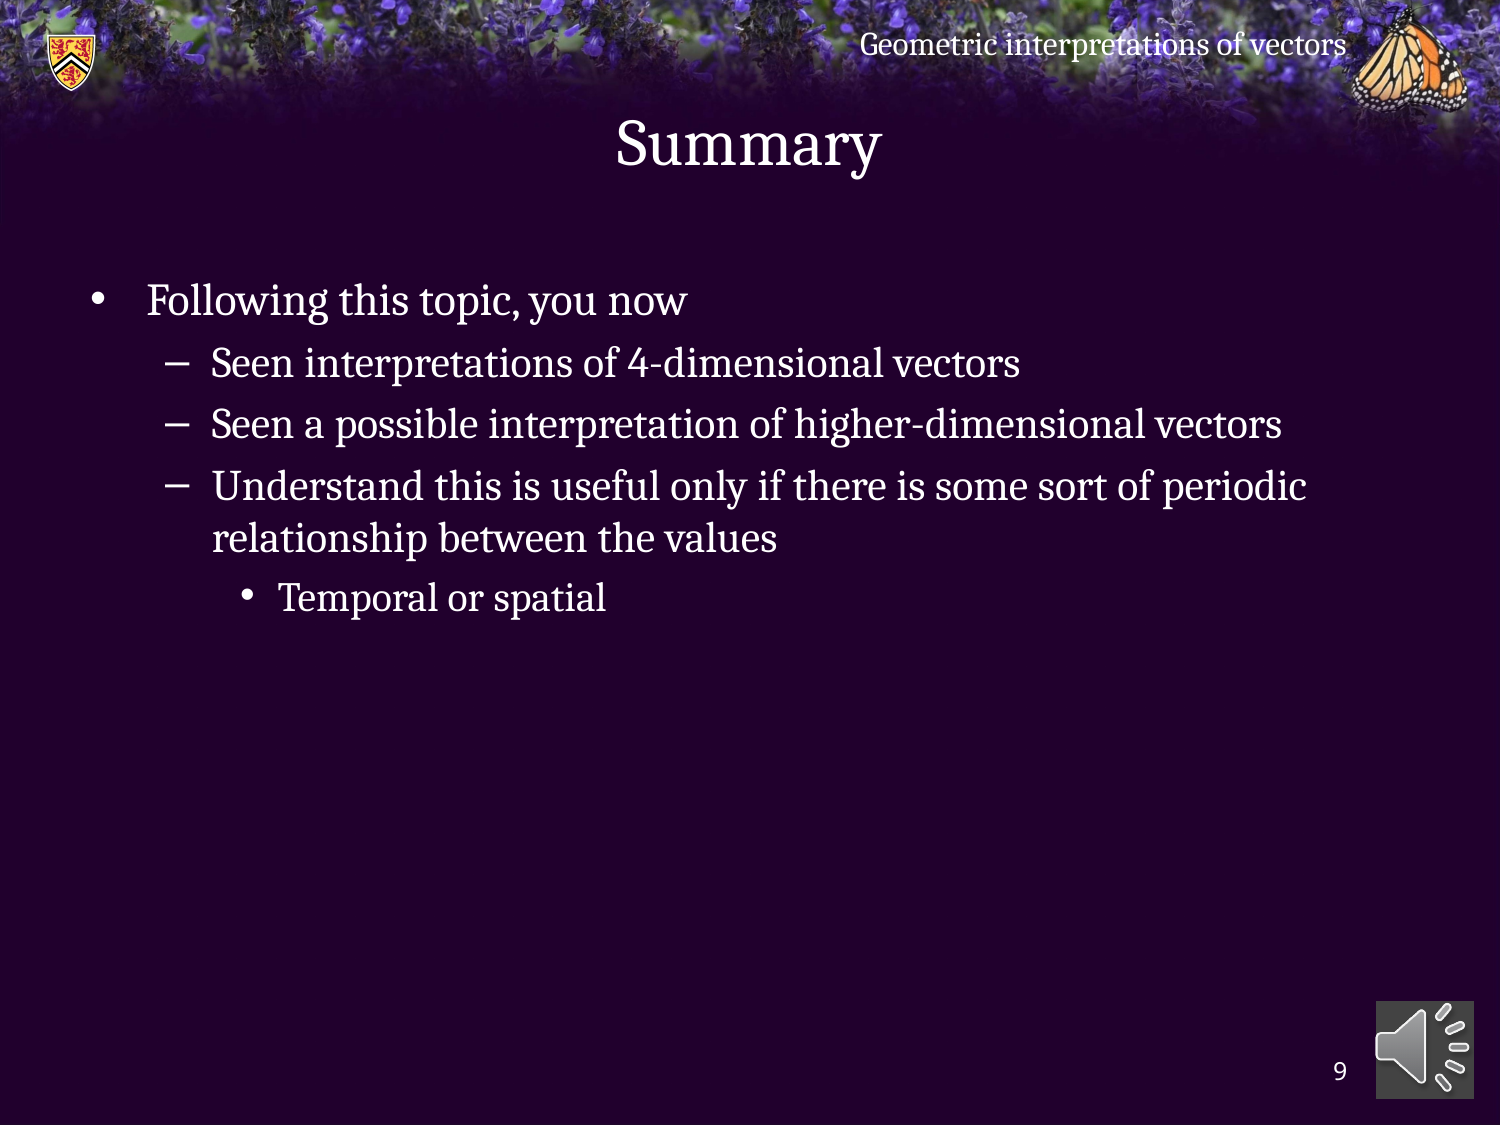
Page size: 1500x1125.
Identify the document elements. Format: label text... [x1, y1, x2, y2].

footer Geometric interpretations of vectors [575, 12, 1363, 73]
title Summary [75, 45, 1425, 233]
list Following this topic, you now Seen interpretations of 4-dimensional vectors Seen a possible interpretation of higher-dimensional vectors Understand this is useful only if there is some sort of periodic relationship between the values Temporal or spatial [75, 262, 1450, 1005]
picture [0, 0, 1500, 1125]
slide_number 9 [1187, 1042, 1363, 1103]
